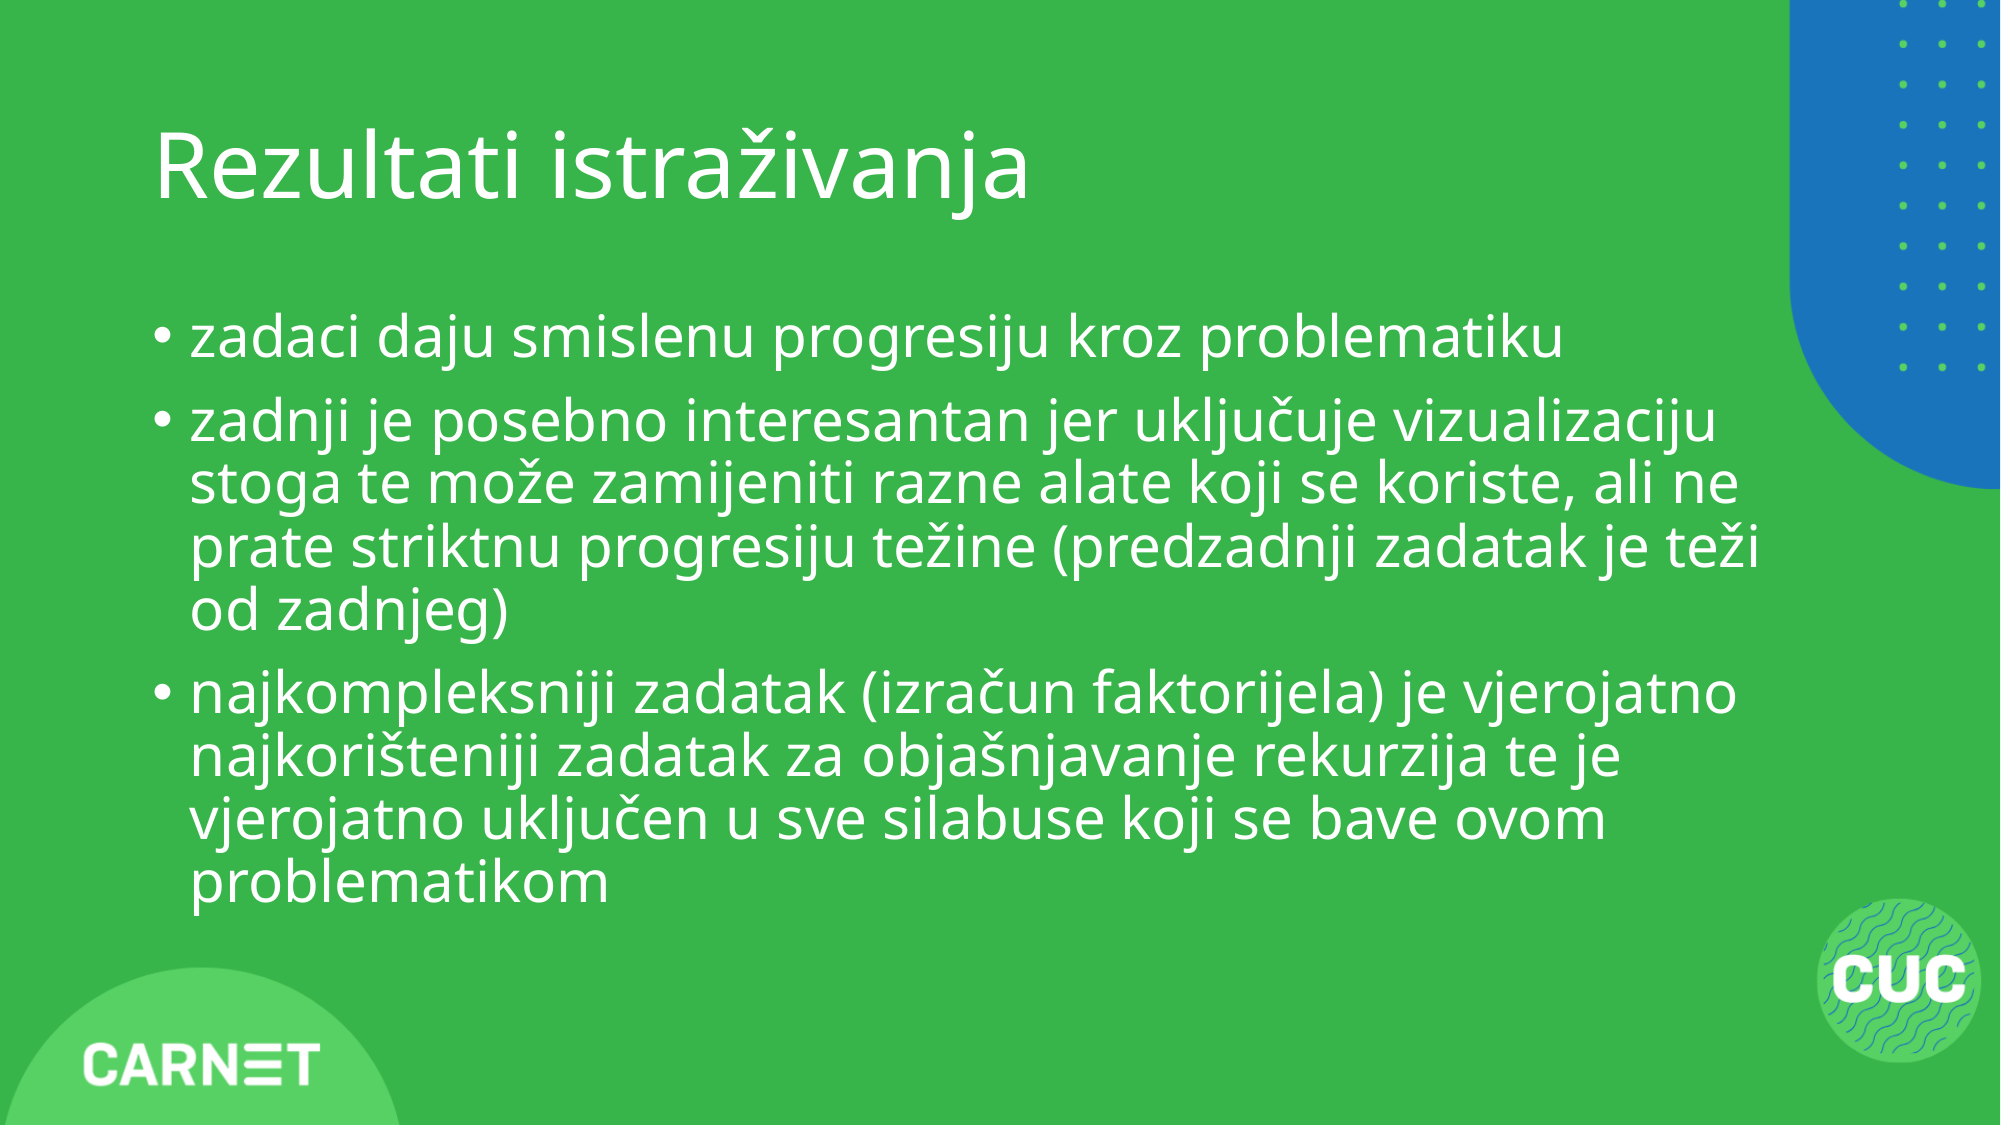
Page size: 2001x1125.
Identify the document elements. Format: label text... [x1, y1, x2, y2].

title Rezultati istraživanja [137, 59, 1814, 278]
picture [0, 0, 2001, 1125]
list zadaci daju smislenu progresiju kroz problematiku zadnji je posebno interesantan jer uključuje vizualizaciju stoga te može zamijeniti razne alate koji se koriste, ali ne prate striktnu progresiju težine (predzadnji zadatak je teži od zadnjeg) najkompleksniji zadatak (izračun faktorijela) je vjerojatno najkorišteniji zadatak za objašnjavanje rekurzija te je vjerojatno uključen u sve silabuse koji se bave ovom problematikom [137, 299, 1814, 1014]
